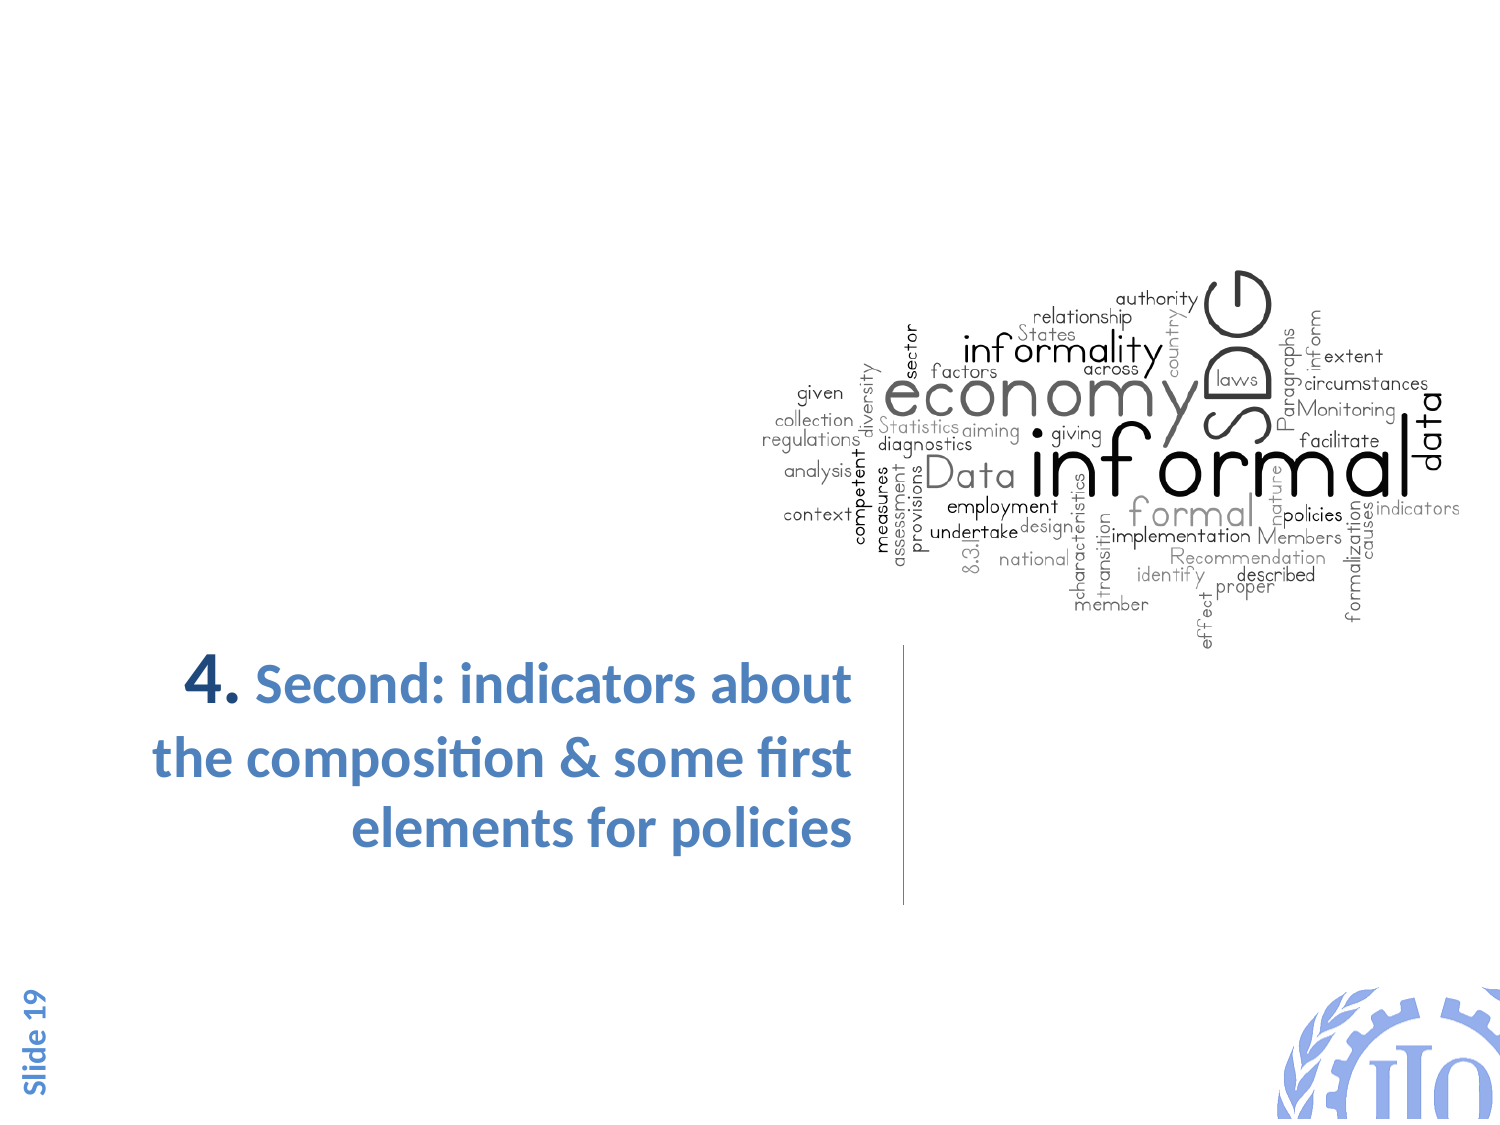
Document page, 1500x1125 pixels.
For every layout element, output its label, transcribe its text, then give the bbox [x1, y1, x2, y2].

list 4. Second: indicators about the composition & some first elements for policies [123, 621, 869, 976]
picture [1270, 981, 1500, 1119]
slide_number 19 [7, 916, 68, 1109]
picture [763, 235, 1459, 683]
